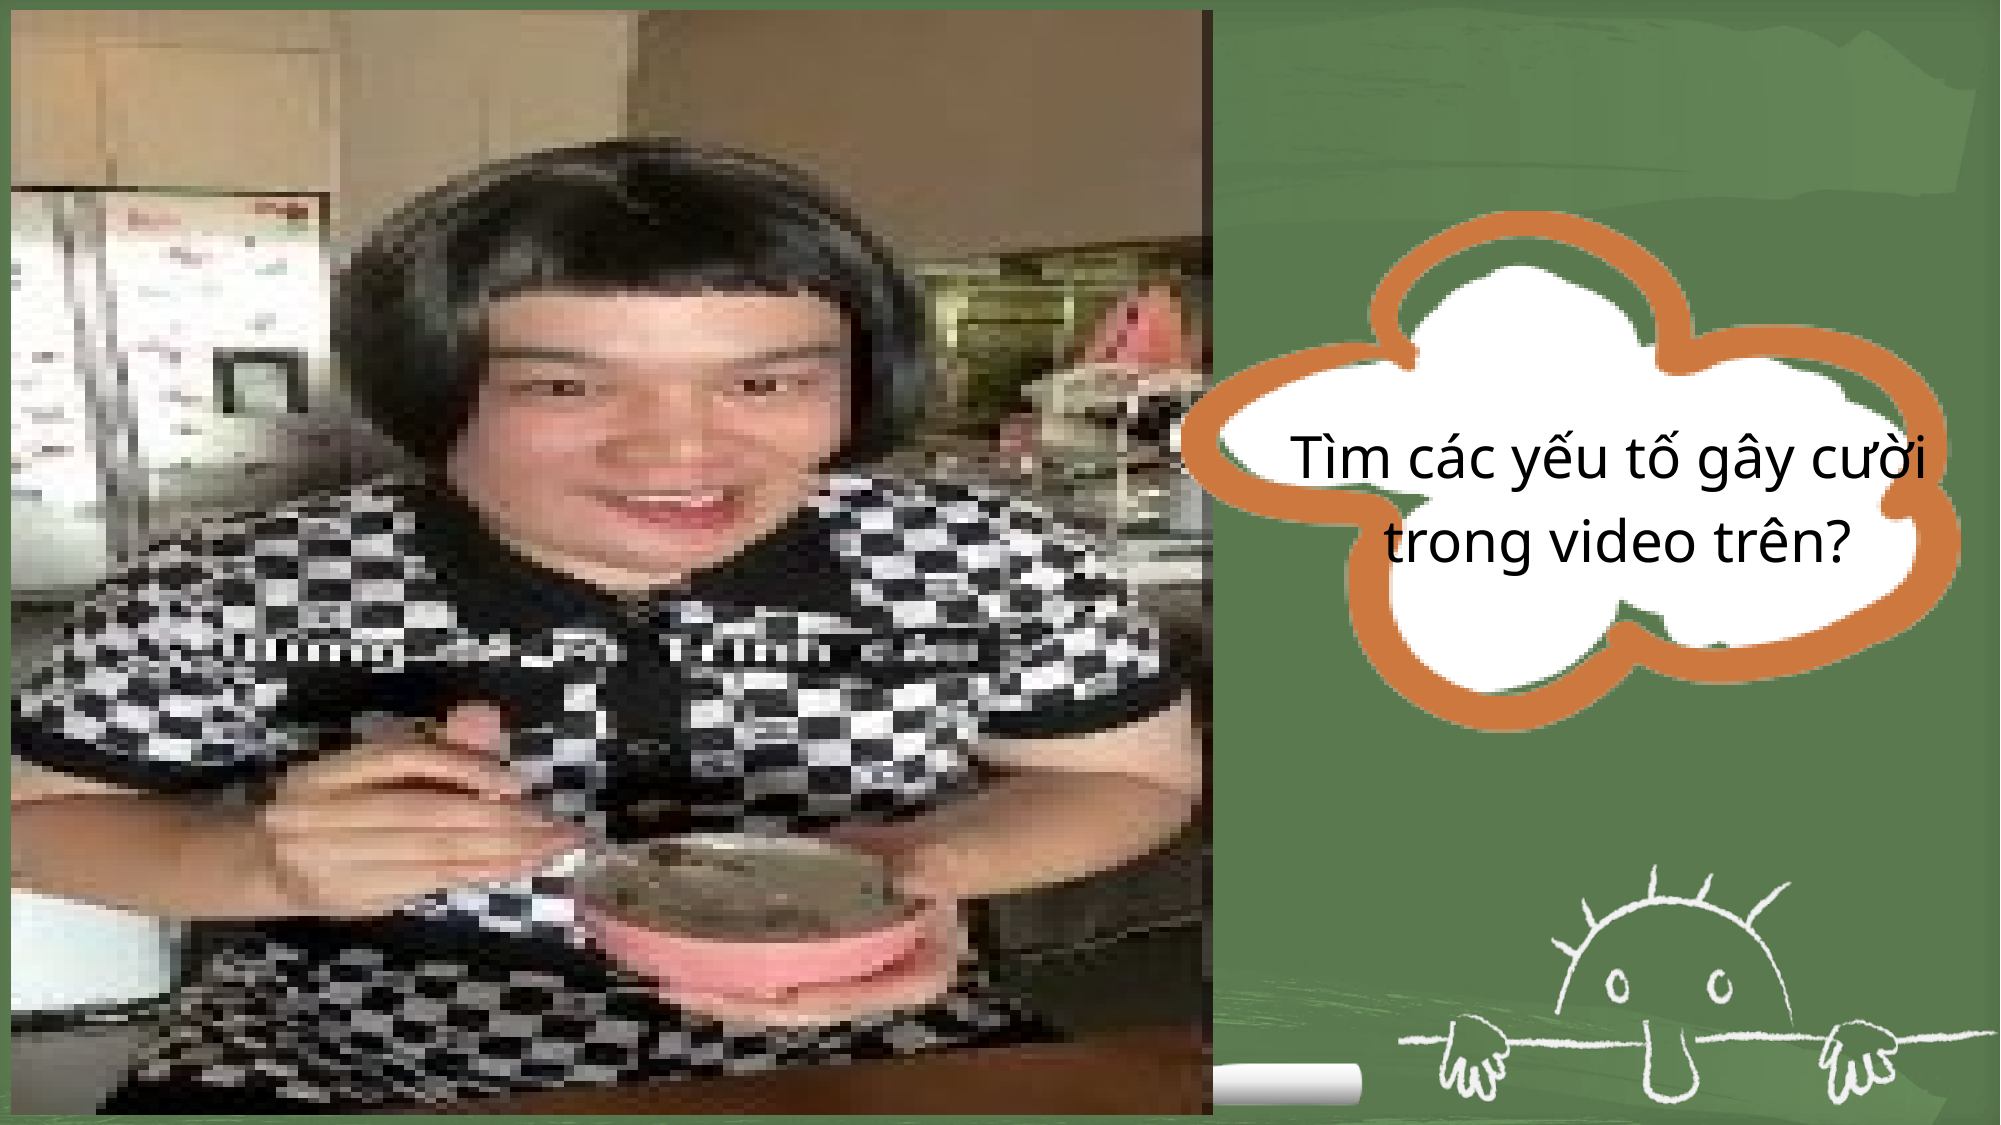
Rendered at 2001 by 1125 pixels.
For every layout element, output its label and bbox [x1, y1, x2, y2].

picture [1185, 856, 2000, 1125]
text_box [10, 9, 1214, 1116]
text_box [1145, 211, 2000, 733]
